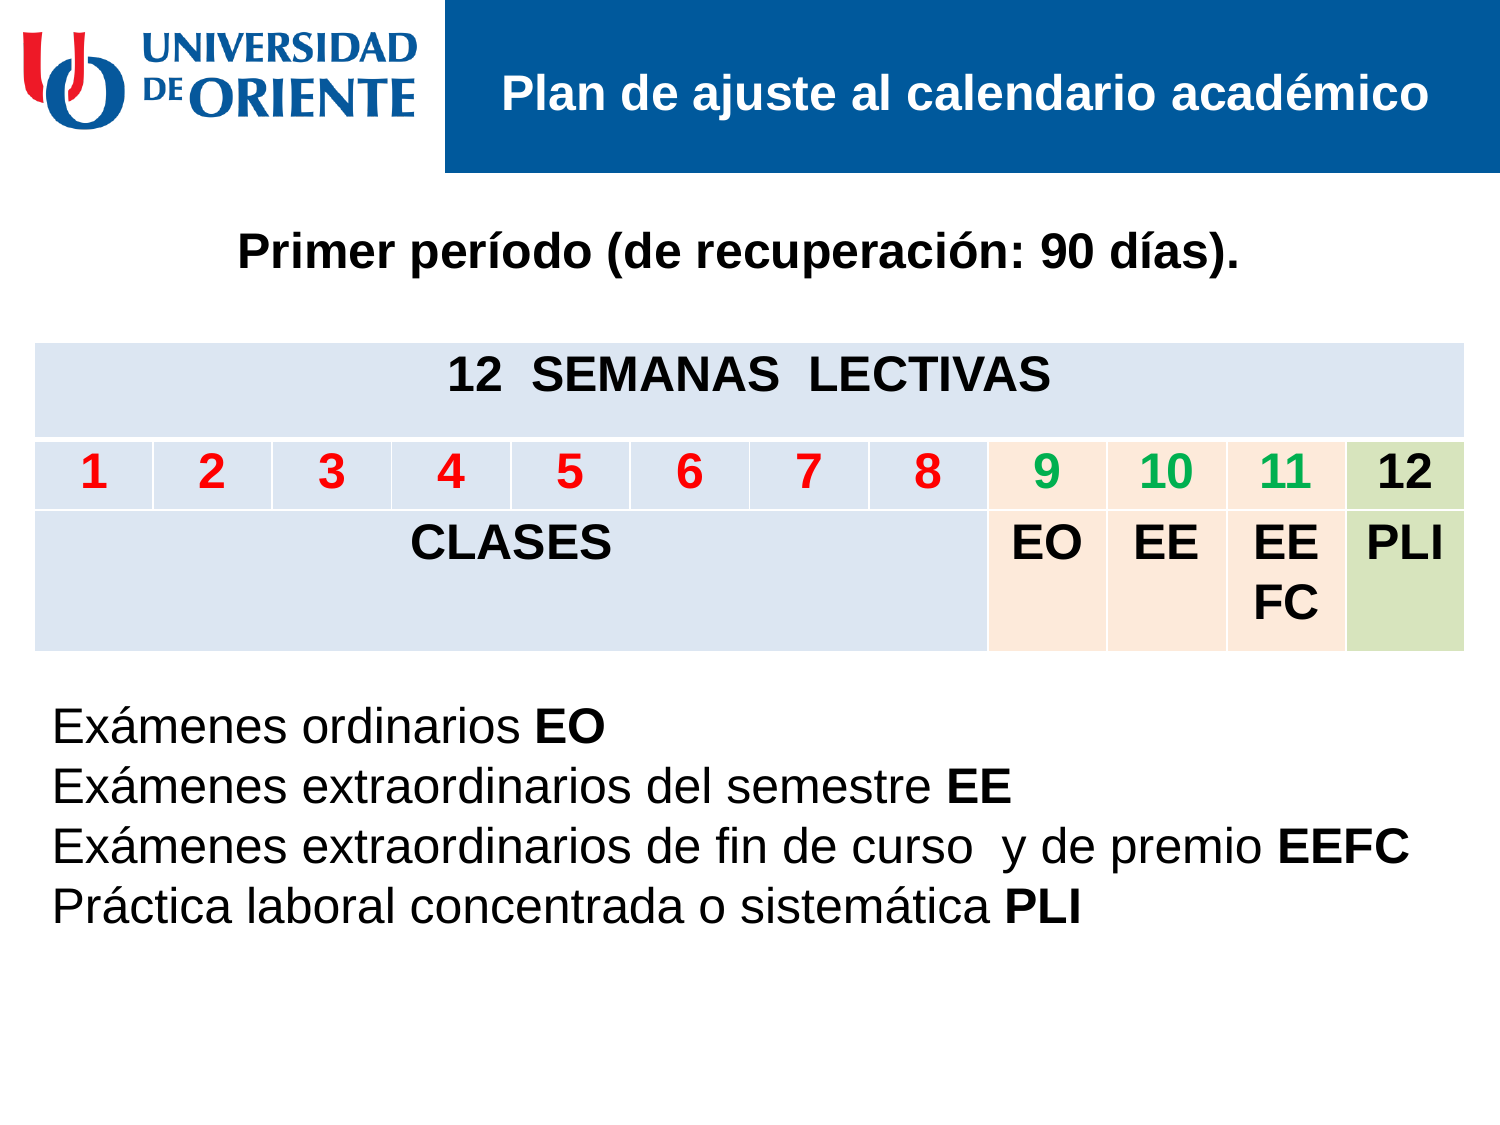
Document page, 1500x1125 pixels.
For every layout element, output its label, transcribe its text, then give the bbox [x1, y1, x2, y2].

table_header 12 SEMANAS LECTIVAS [35, 343, 1464, 437]
table_cell EEFC [1228, 511, 1345, 651]
table_cell 6 [631, 442, 749, 509]
table_cell 9 [989, 442, 1106, 509]
table_cell 7 [750, 442, 868, 509]
table_cell PLI [1347, 511, 1464, 651]
table_cell 11 [1228, 442, 1345, 509]
table_cell 5 [512, 442, 629, 509]
table_cell EO [989, 511, 1106, 651]
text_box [0, 0, 1500, 173]
text_box Exámenes ordinarios EO Exámenes extraordinarios del semestre EE Exámenes extraordinarios de fin de curso y de premio EEFC Práctica laboral concentrada o sistemática PLI [36, 685, 1429, 1001]
table_cell 10 [1108, 442, 1226, 509]
table_cell 3 [273, 442, 391, 509]
table_cell 4 [392, 442, 510, 509]
table_cell 1 [35, 442, 152, 509]
text_box Primer período (de recuperación: 90 días). [29, 211, 1464, 287]
table_cell 8 [870, 442, 987, 509]
table_cell EE [1108, 511, 1226, 651]
table_cell 12 [1347, 442, 1464, 509]
table_cell CLASES [35, 511, 987, 651]
table_cell 2 [154, 442, 271, 509]
